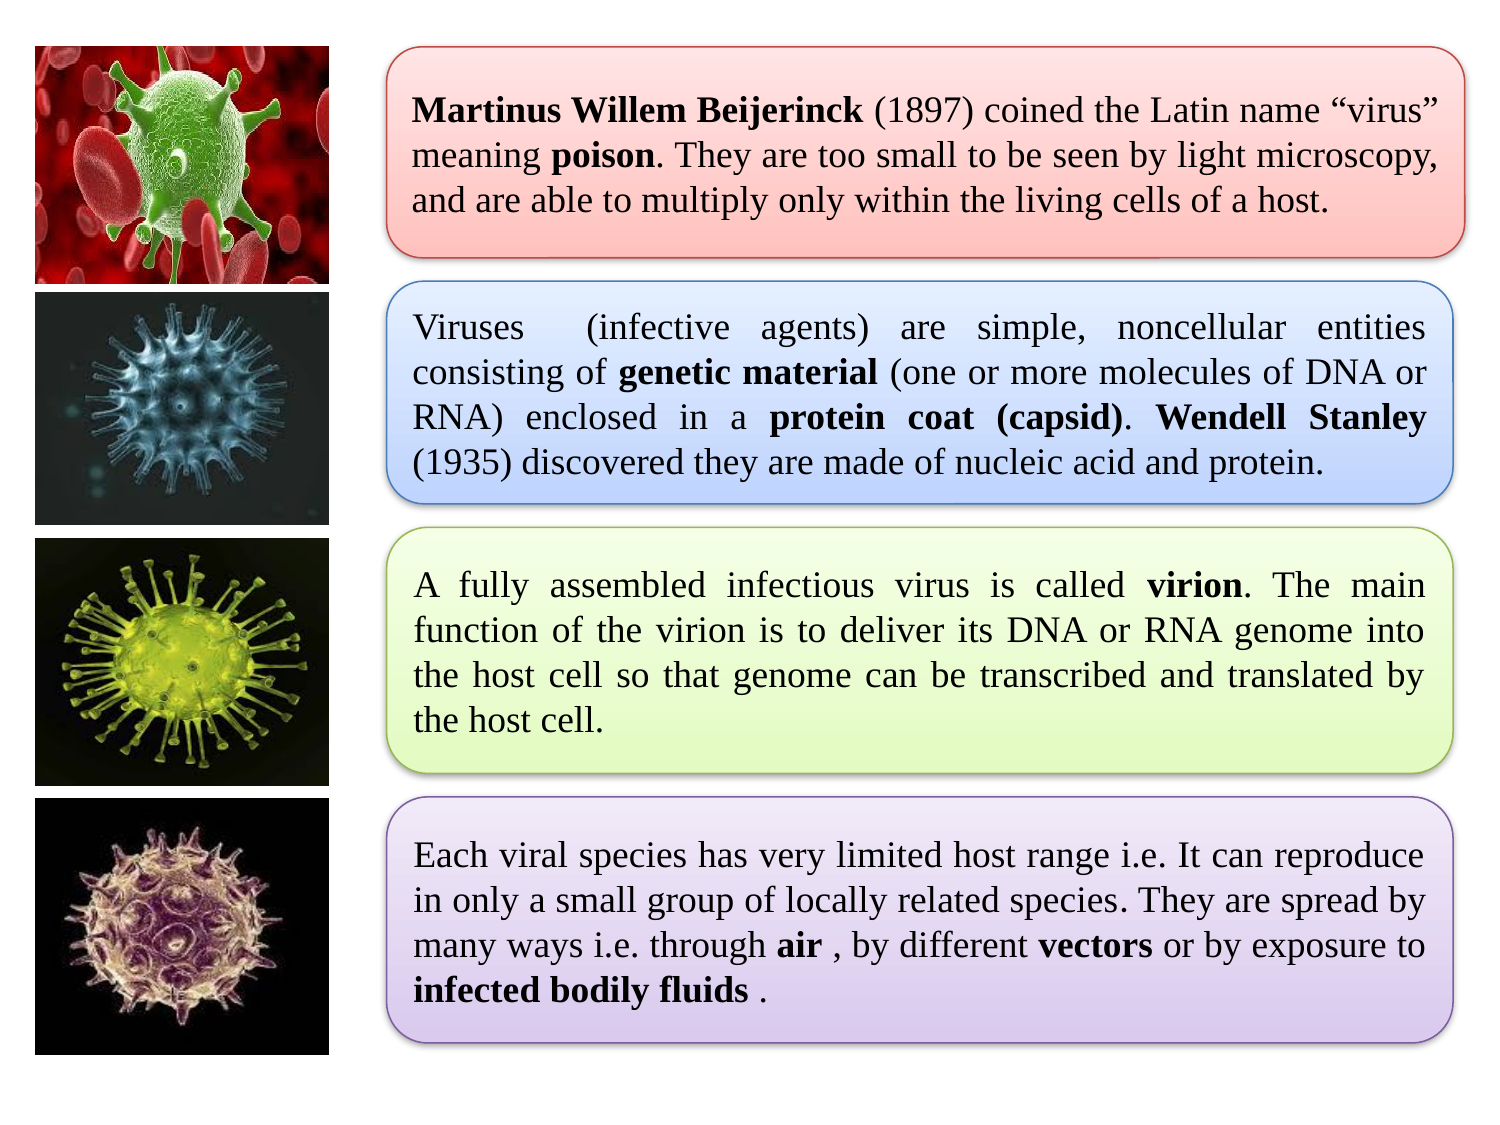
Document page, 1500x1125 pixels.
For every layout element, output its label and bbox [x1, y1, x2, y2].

text_box [34, 46, 1466, 1055]
